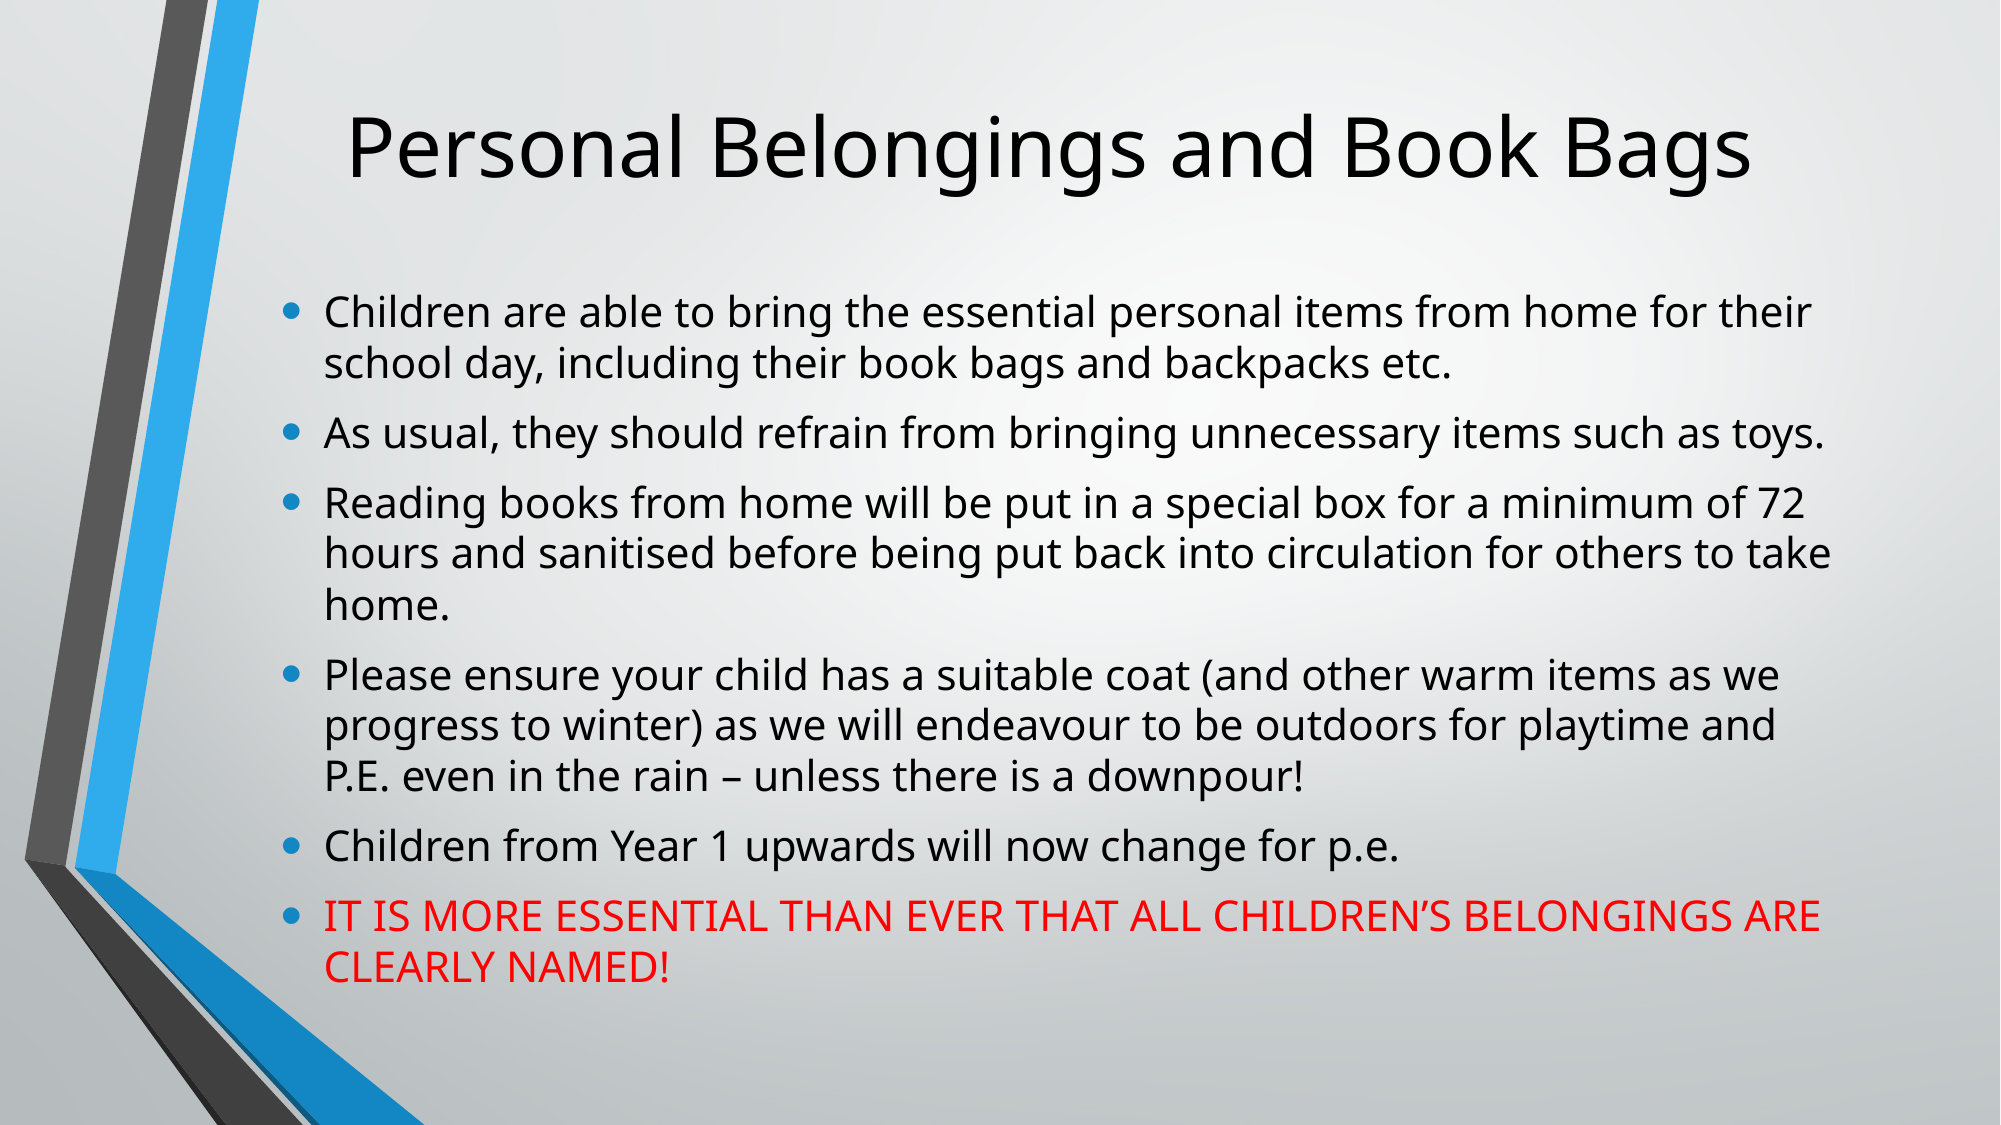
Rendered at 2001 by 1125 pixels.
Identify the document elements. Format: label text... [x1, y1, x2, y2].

title Personal Belongings and Book Bags [239, 0, 1883, 288]
list Children are able to bring the essential personal items from home for their school day, including their book bags and backpacks etc. As usual, they should refrain from bringing unnecessary items such as toys. Reading books from home will be put in a special box for a minimum of 72 hours and sanitised before being put back into circulation for others to take home. Please ensure your child has a suitable coat (and other warm items as we progress to winter) as we will endeavour to be outdoors for playtime and P.E. even in the rain – unless there is a downpour! Children from Year 1 upwards will now change for p.e. IT IS MORE ESSENTIAL THAN EVER THAT ALL CHILDREN’S BELONGINGS ARE CLEARLY NAMED! [265, 277, 1863, 1014]
